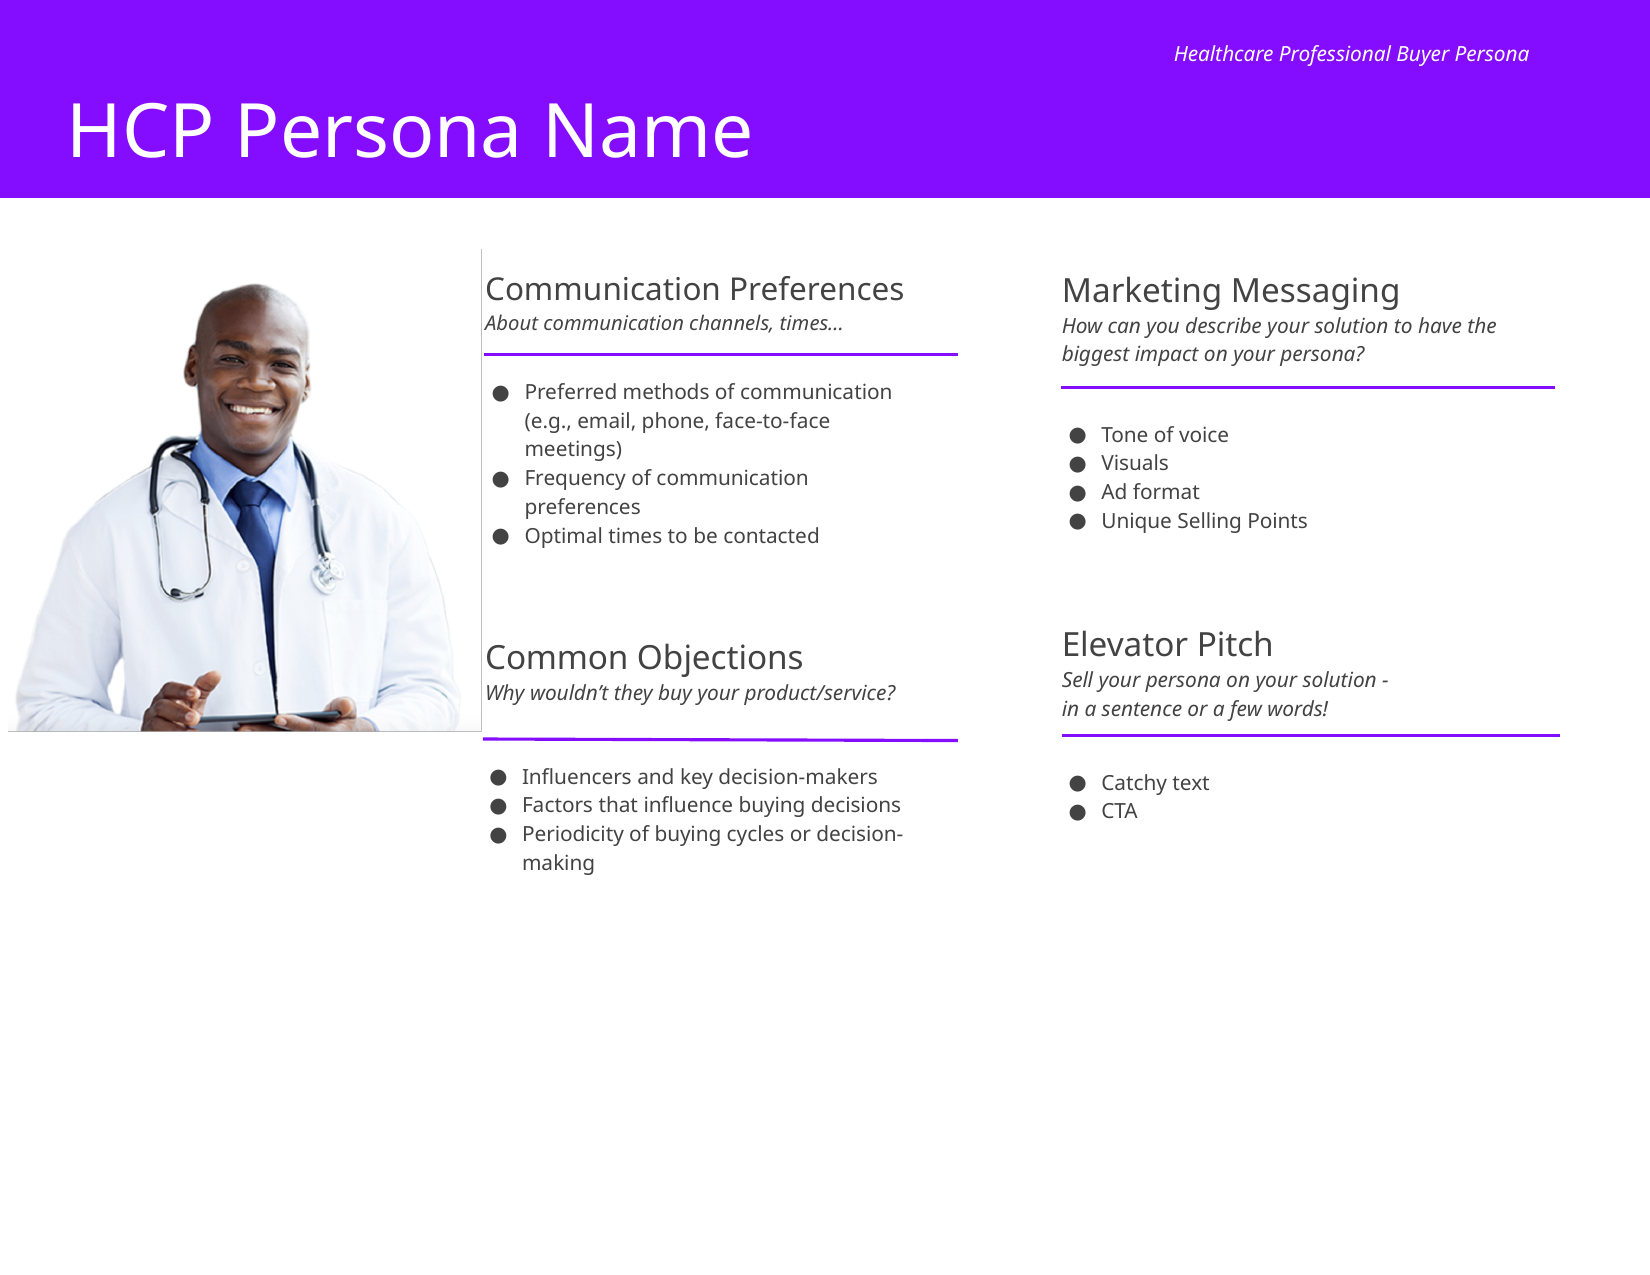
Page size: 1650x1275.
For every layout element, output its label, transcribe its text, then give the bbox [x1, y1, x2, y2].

text_box Preferred methods of communication (e.g., email, phone, face-to-face meetings) Frequency of communication preferences Optimal times to be contacted [487, 362, 944, 612]
list Healthcare Professional Buyer Persona [1111, 18, 1650, 115]
title HCP Persona Name [48, 50, 936, 166]
text_box Common Objections Why wouldn’t they buy your product/service? [486, 612, 966, 755]
text_box Communication Preferences About communication channels, times... [466, 244, 966, 355]
text_box [0, 0, 1650, 198]
text_box Tone of voice Visuals Ad format Unique Selling Points [1026, 402, 1566, 548]
text_box Catchy text CTA [1026, 750, 1566, 839]
text_box Influencers and key decision-makers Factors that influence buying decisions Periodicity of buying cycles or decision-making [447, 744, 947, 943]
text_box Elevator Pitch Sell your persona on your solution - in a sentence or a few words! [1043, 598, 1543, 750]
text_box Marketing Messaging How can you describe your solution to have the biggest impact on your persona? [1043, 244, 1543, 388]
picture [7, 248, 483, 732]
